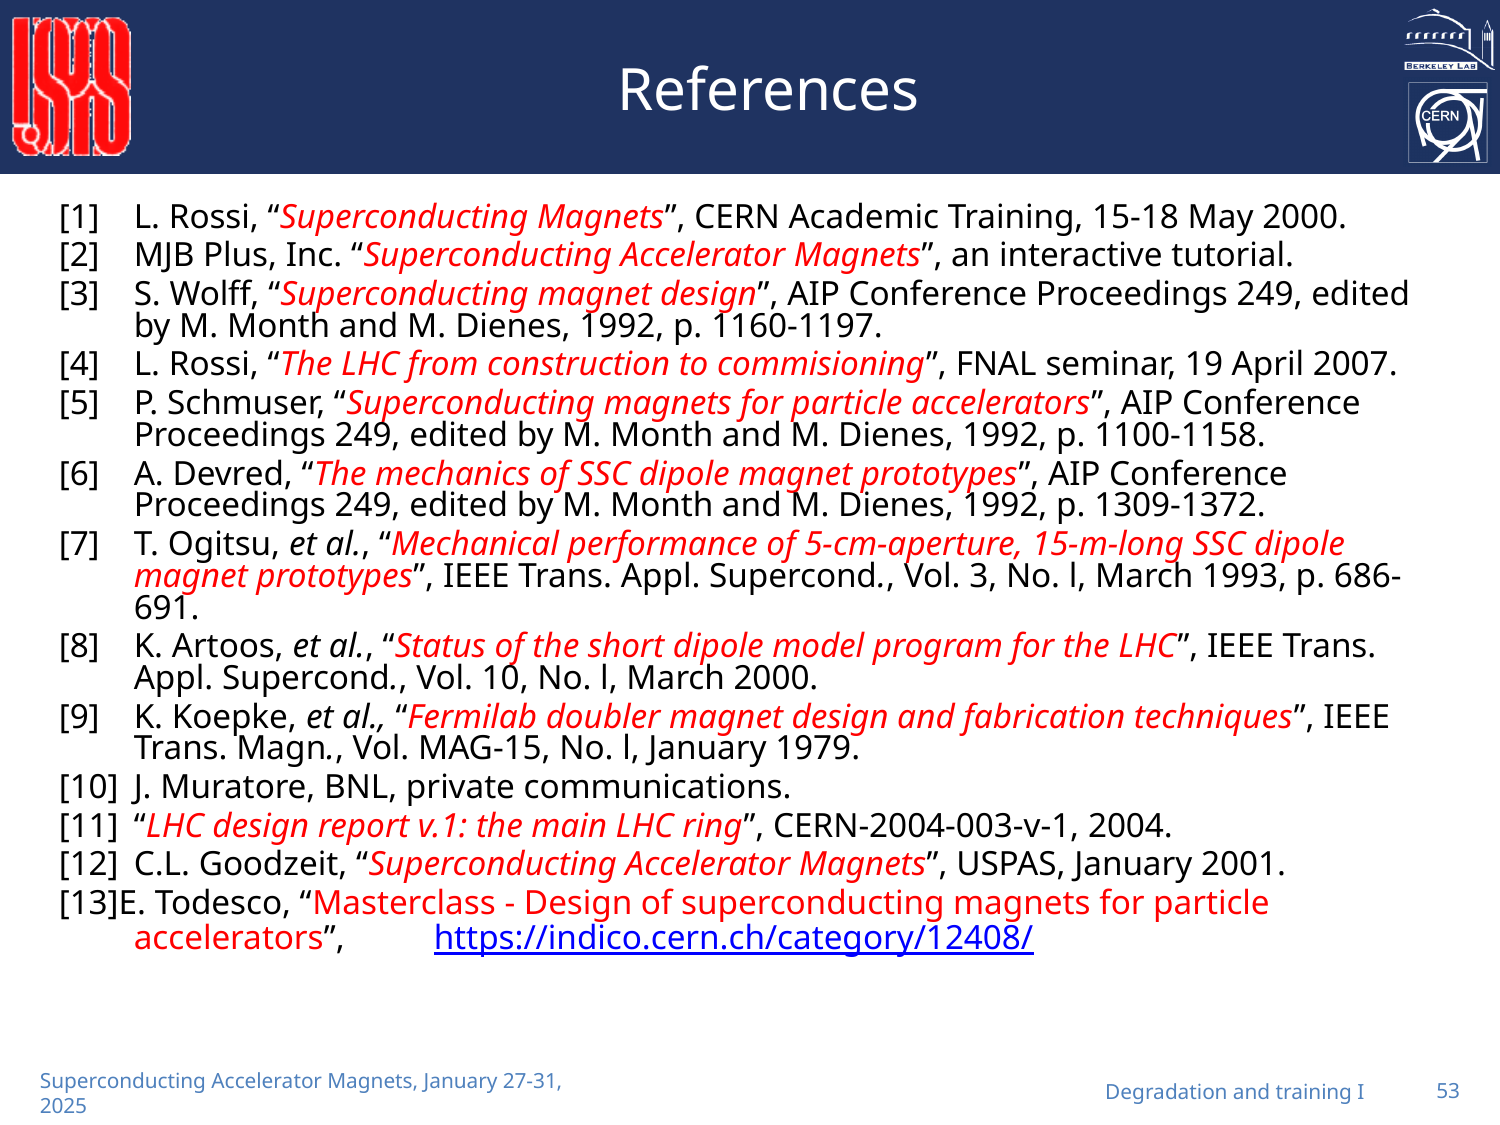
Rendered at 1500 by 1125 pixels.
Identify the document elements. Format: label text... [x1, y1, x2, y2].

picture [1403, 77, 1492, 167]
list [1] L. Rossi, “Superconducting Magnets”, CERN Academic Training, 15-18 May 2000. [2] MJB Plus, Inc. “Superconducting Accelerator Magnets”, an interactive tutorial. [3] S. Wolff, “Superconducting magnet design”, AIP Conference Proceedings 249, edited by M. Month and M. Dienes, 1992, p. 1160-1197. [4] L. Rossi, “The LHC from construction to commisioning”, FNAL seminar, 19 April 2007. [5] P. Schmuser, “Superconducting magnets for particle accelerators”, AIP Conference Proceedings 249, edited by M. Month and M. Dienes, 1992, p. 1100-1158. [6] A. Devred, “The mechanics of SSC dipole magnet prototypes”, AIP Conference Proceedings 249, edited by M. Month and M. Dienes, 1992, p. 1309-1372. [7] T. Ogitsu, et al., “Mechanical performance of 5-cm-aperture, 15-m-long SSC dipole magnet prototypes”, IEEE Trans. Appl. Supercond., Vol. 3, No. l, March 1993, p. 686-691. [8] K. Artoos, et al., “Status of the short dipole model program for the LHC”, IEEE Trans. Appl. Supercond., Vol. 10, No. l, March 2000. [9] K. Koepke, et al., “Fermilab doubler magnet design and fabrication techniques”, IEEE Trans. Magn., Vol. MAG-15, No. l, January 1979. [10] J. Muratore, BNL, private communications. [11] “LHC design report v.1: the main LHC ring”, CERN-2004-003-v-1, 2004. [12] C.L. Goodzeit, “Superconducting Accelerator Magnets”, USPAS, January 2001. [13]E. Todesco, “Masterclass - Design of superconducting magnets for particle accelerators”, https://indico.cern.ch/category/12408/ [43, 195, 1468, 1089]
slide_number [24, 1073, 613, 1113]
picture [11, 16, 131, 156]
slide_number 53 [1400, 1072, 1475, 1111]
footer Degradation and training I [598, 1072, 1380, 1111]
picture [1403, 7, 1495, 71]
title References [137, 0, 1400, 175]
